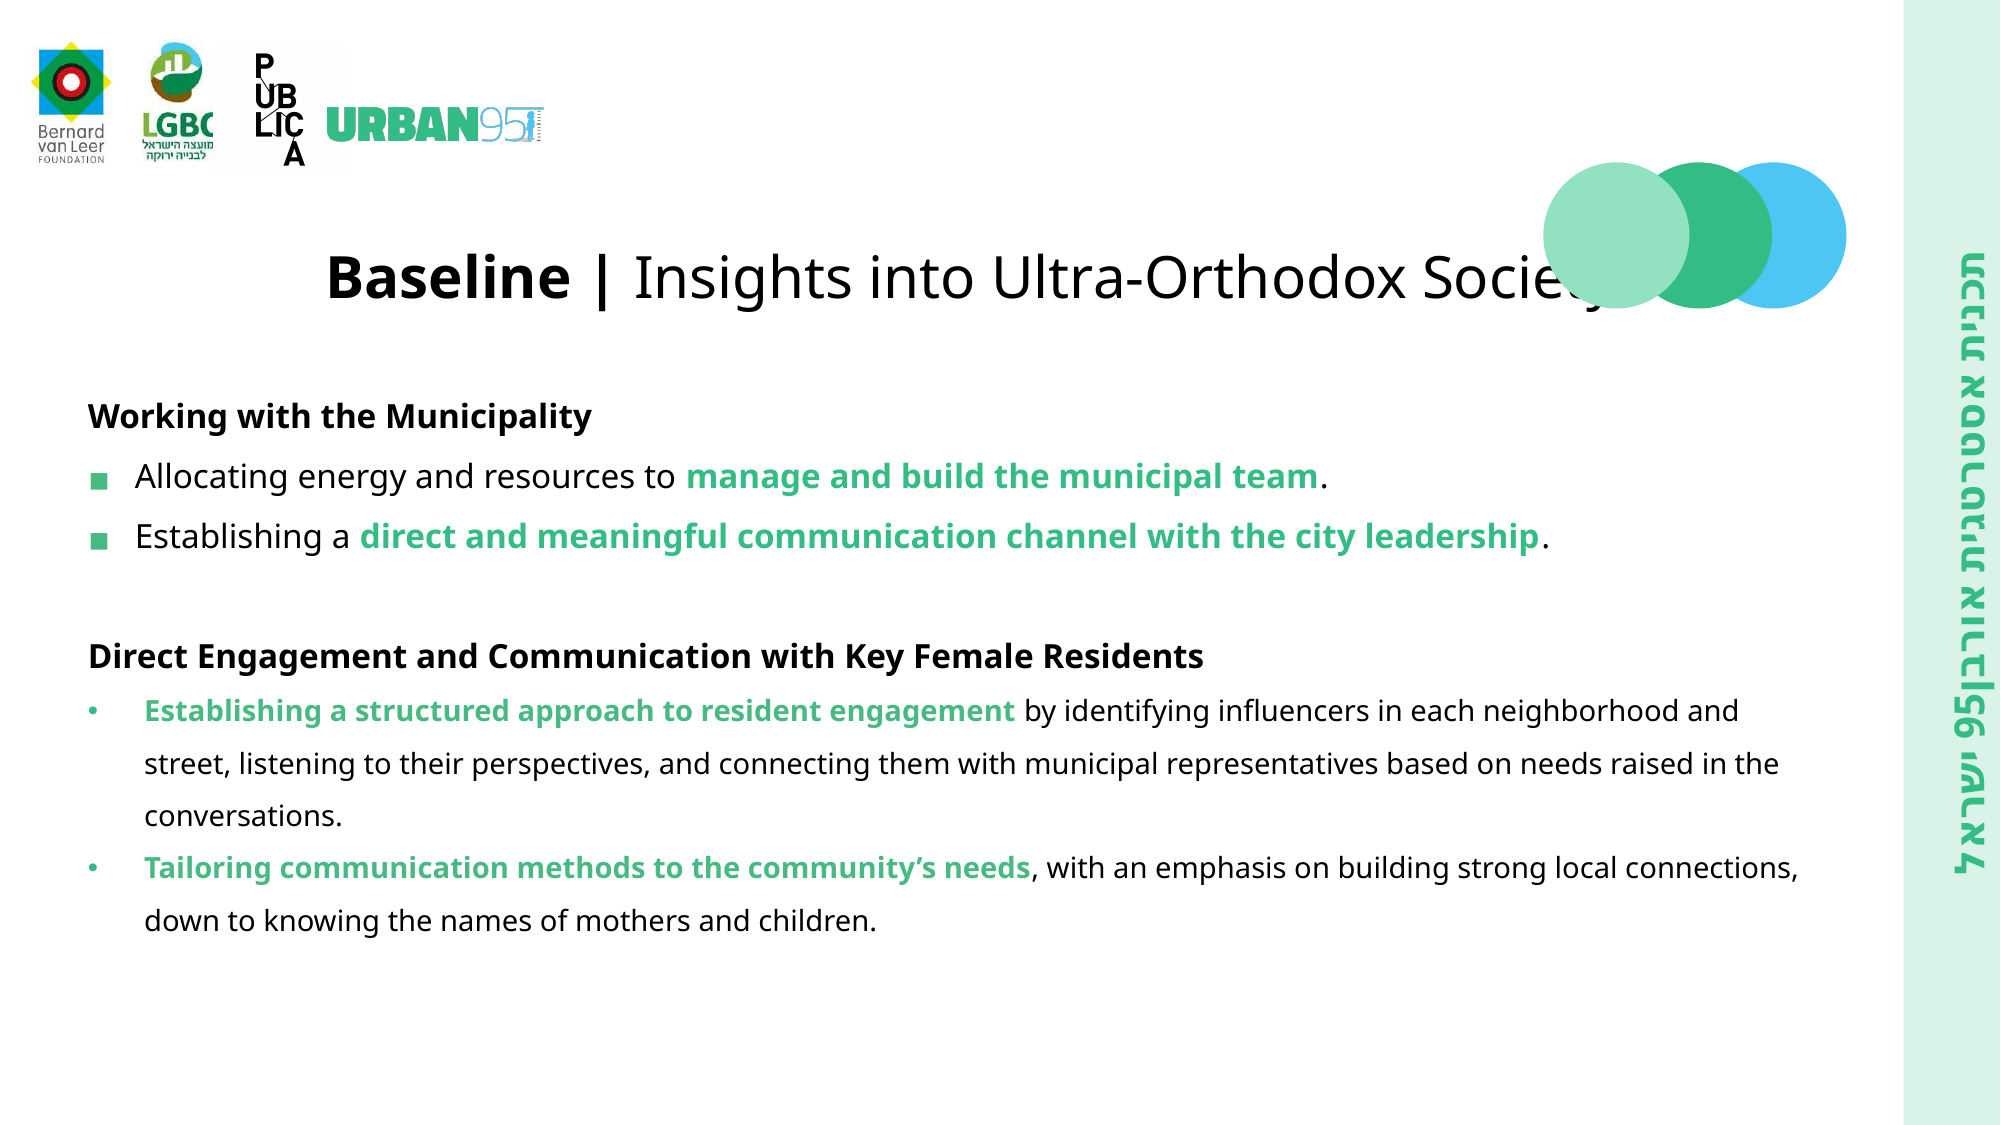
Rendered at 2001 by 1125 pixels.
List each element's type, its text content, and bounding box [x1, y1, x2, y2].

picture [0, 35, 544, 178]
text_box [1543, 162, 1847, 309]
text_box Working with the Municipality Allocating energy and resources to manage and build the municipal team. Establishing a direct and meaningful communication channel with the city leadership. Direct Engagement and Communication with Key Female Residents Establishing a structured approach to resident engagement by identifying influencers in each neighborhood and street, listening to their perspectives, and connecting them with municipal representatives based on needs raised in the conversations. Tailoring communication methods to the community’s needs, with an emphasis on building strong local connections, down to knowing the names of mothers and children. [72, 368, 1847, 968]
text_box Baseline | Insights into Ultra-Orthodox Society [310, 162, 1800, 318]
